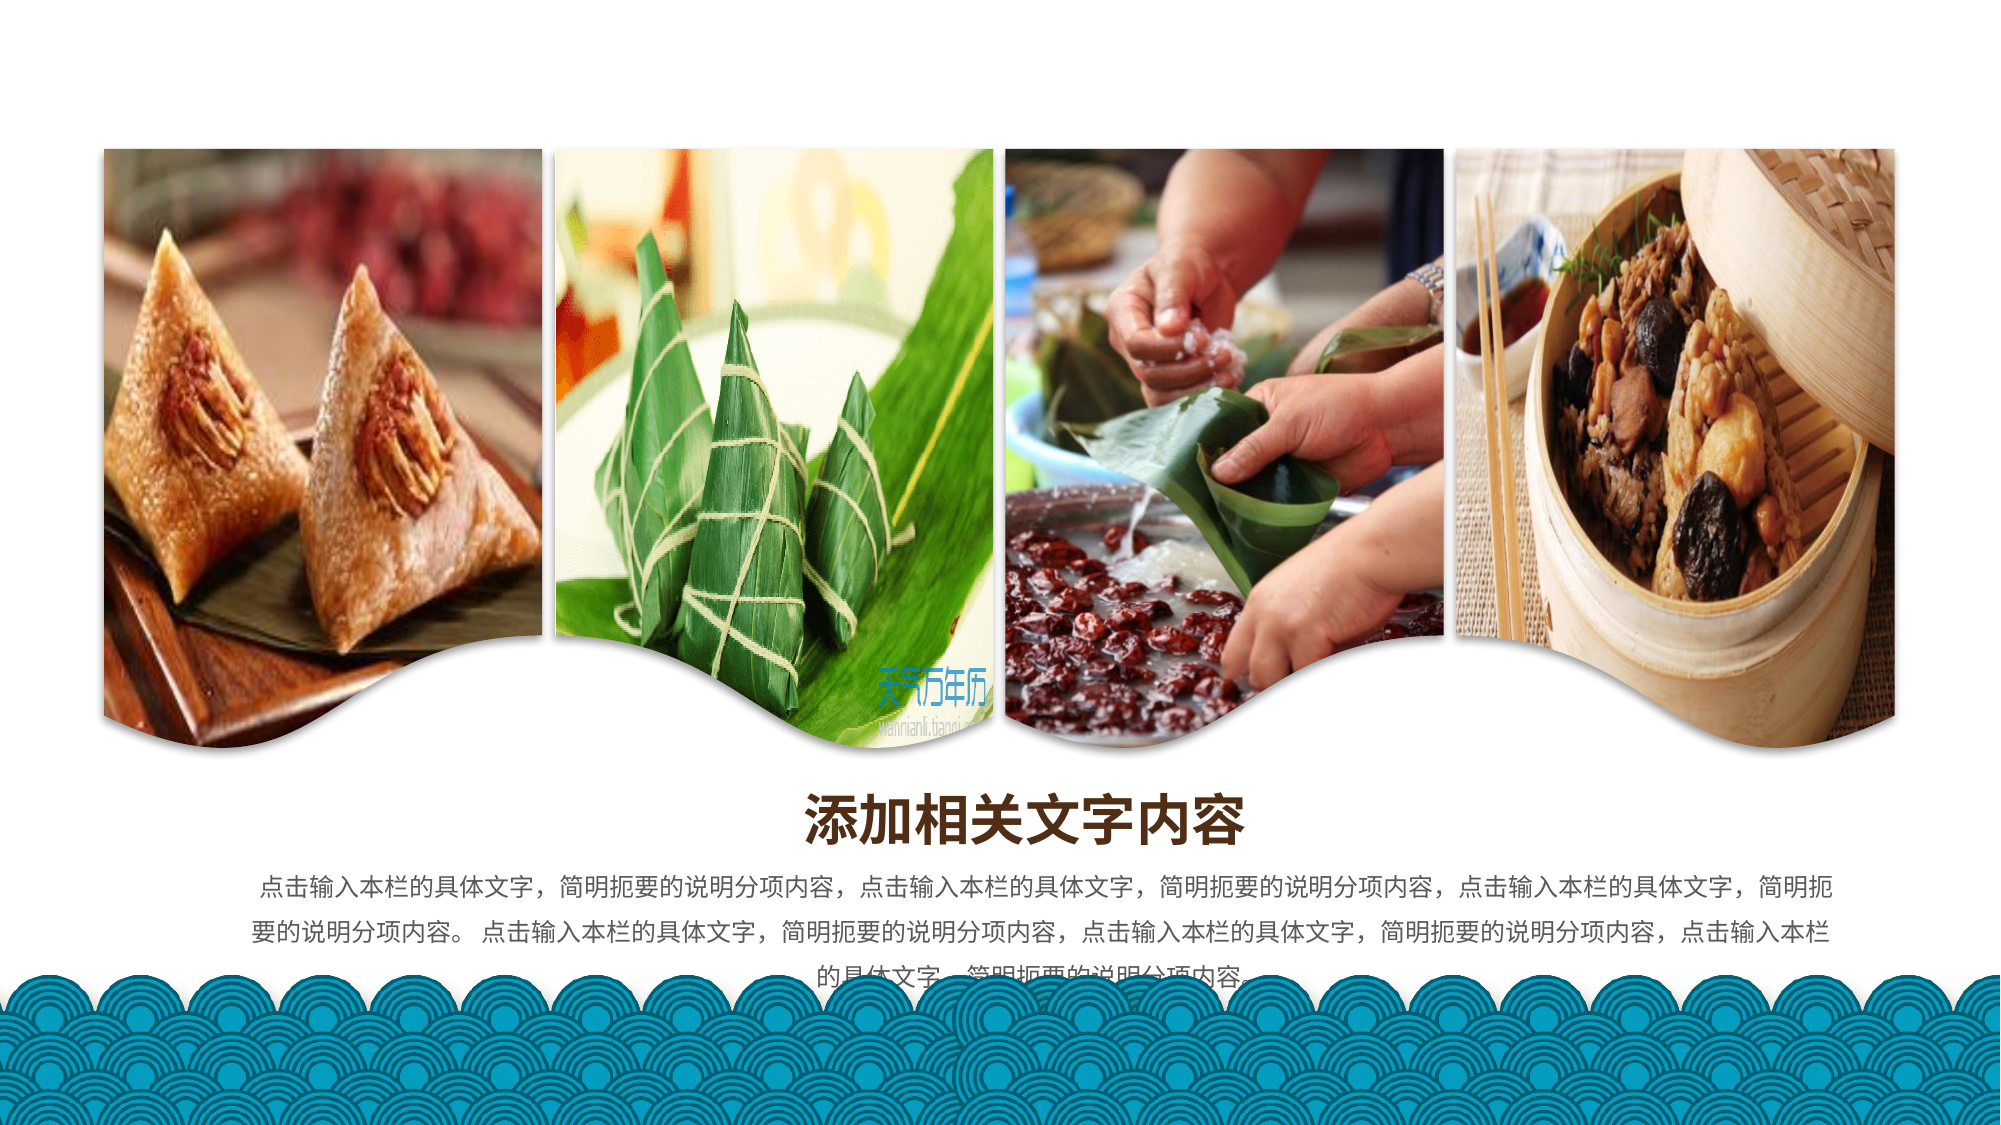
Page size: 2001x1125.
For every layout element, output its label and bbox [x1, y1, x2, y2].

text_box [1005, 148, 1444, 672]
text_box [103, 148, 543, 672]
text_box [0, 672, 2000, 1125]
text_box [555, 148, 994, 672]
text_box [1456, 148, 1895, 672]
